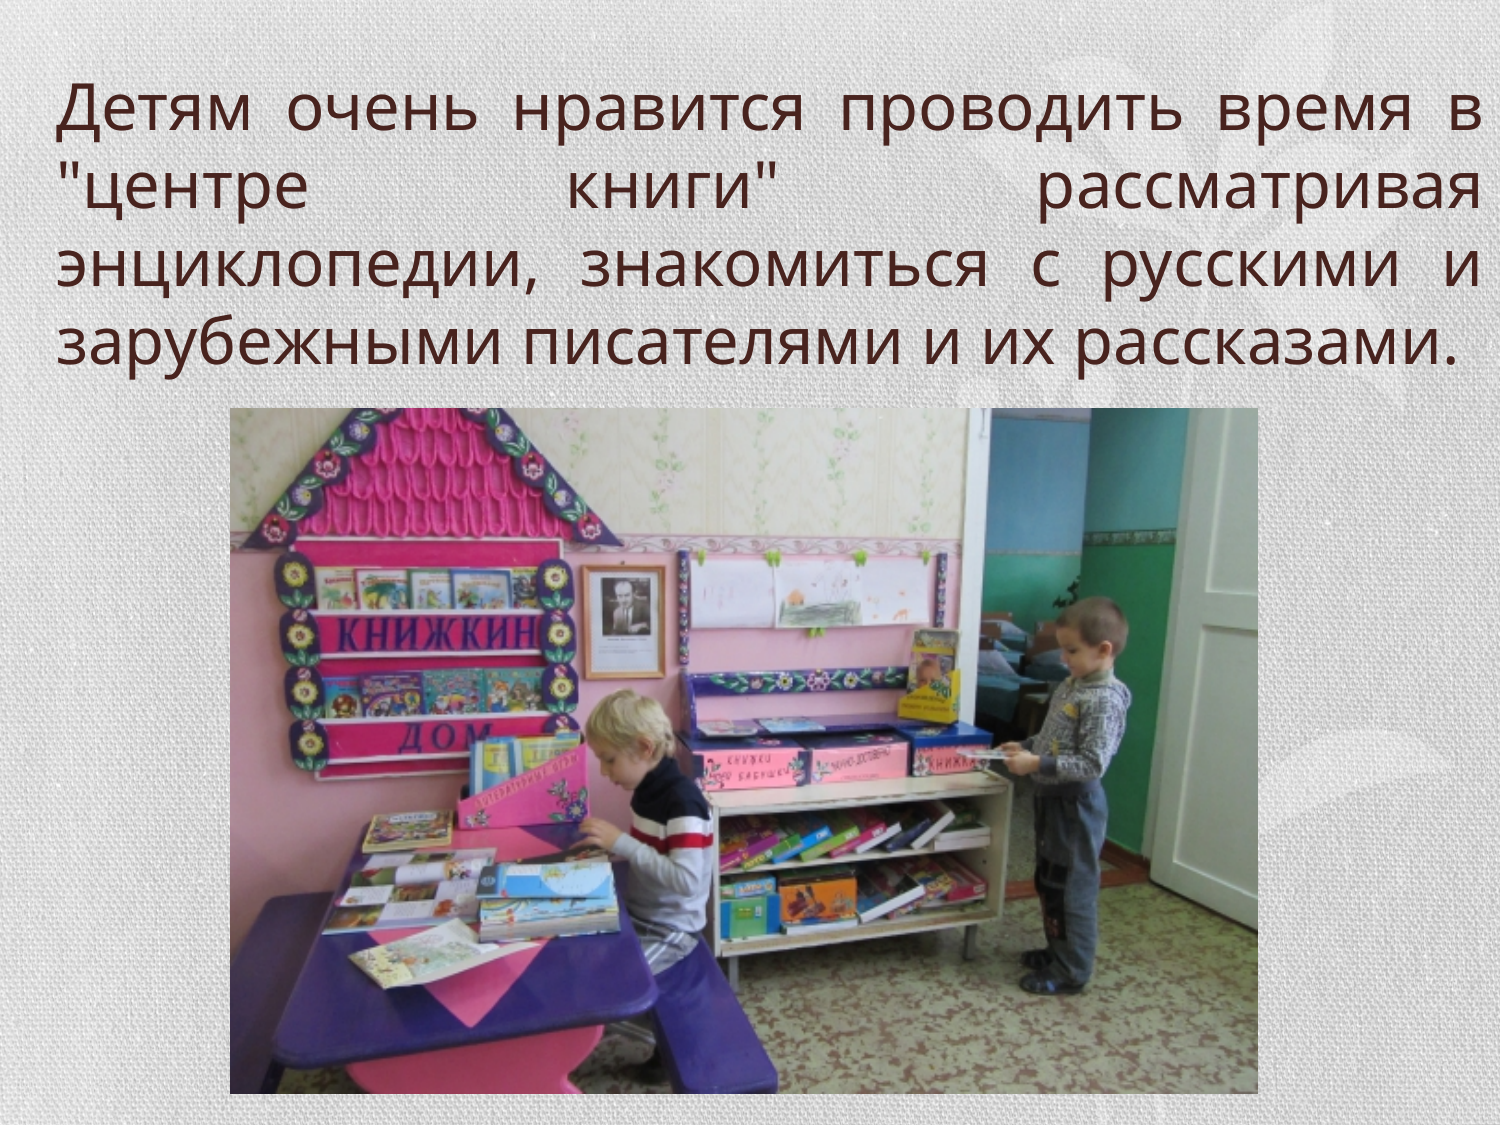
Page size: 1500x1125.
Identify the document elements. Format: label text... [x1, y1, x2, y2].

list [229, 408, 1259, 1094]
title Детям очень нравится проводить время в "центре книги" рассматривая энциклопедии, знакомиться с русскими и зарубежными писателями и их рассказами. [41, 30, 1500, 386]
